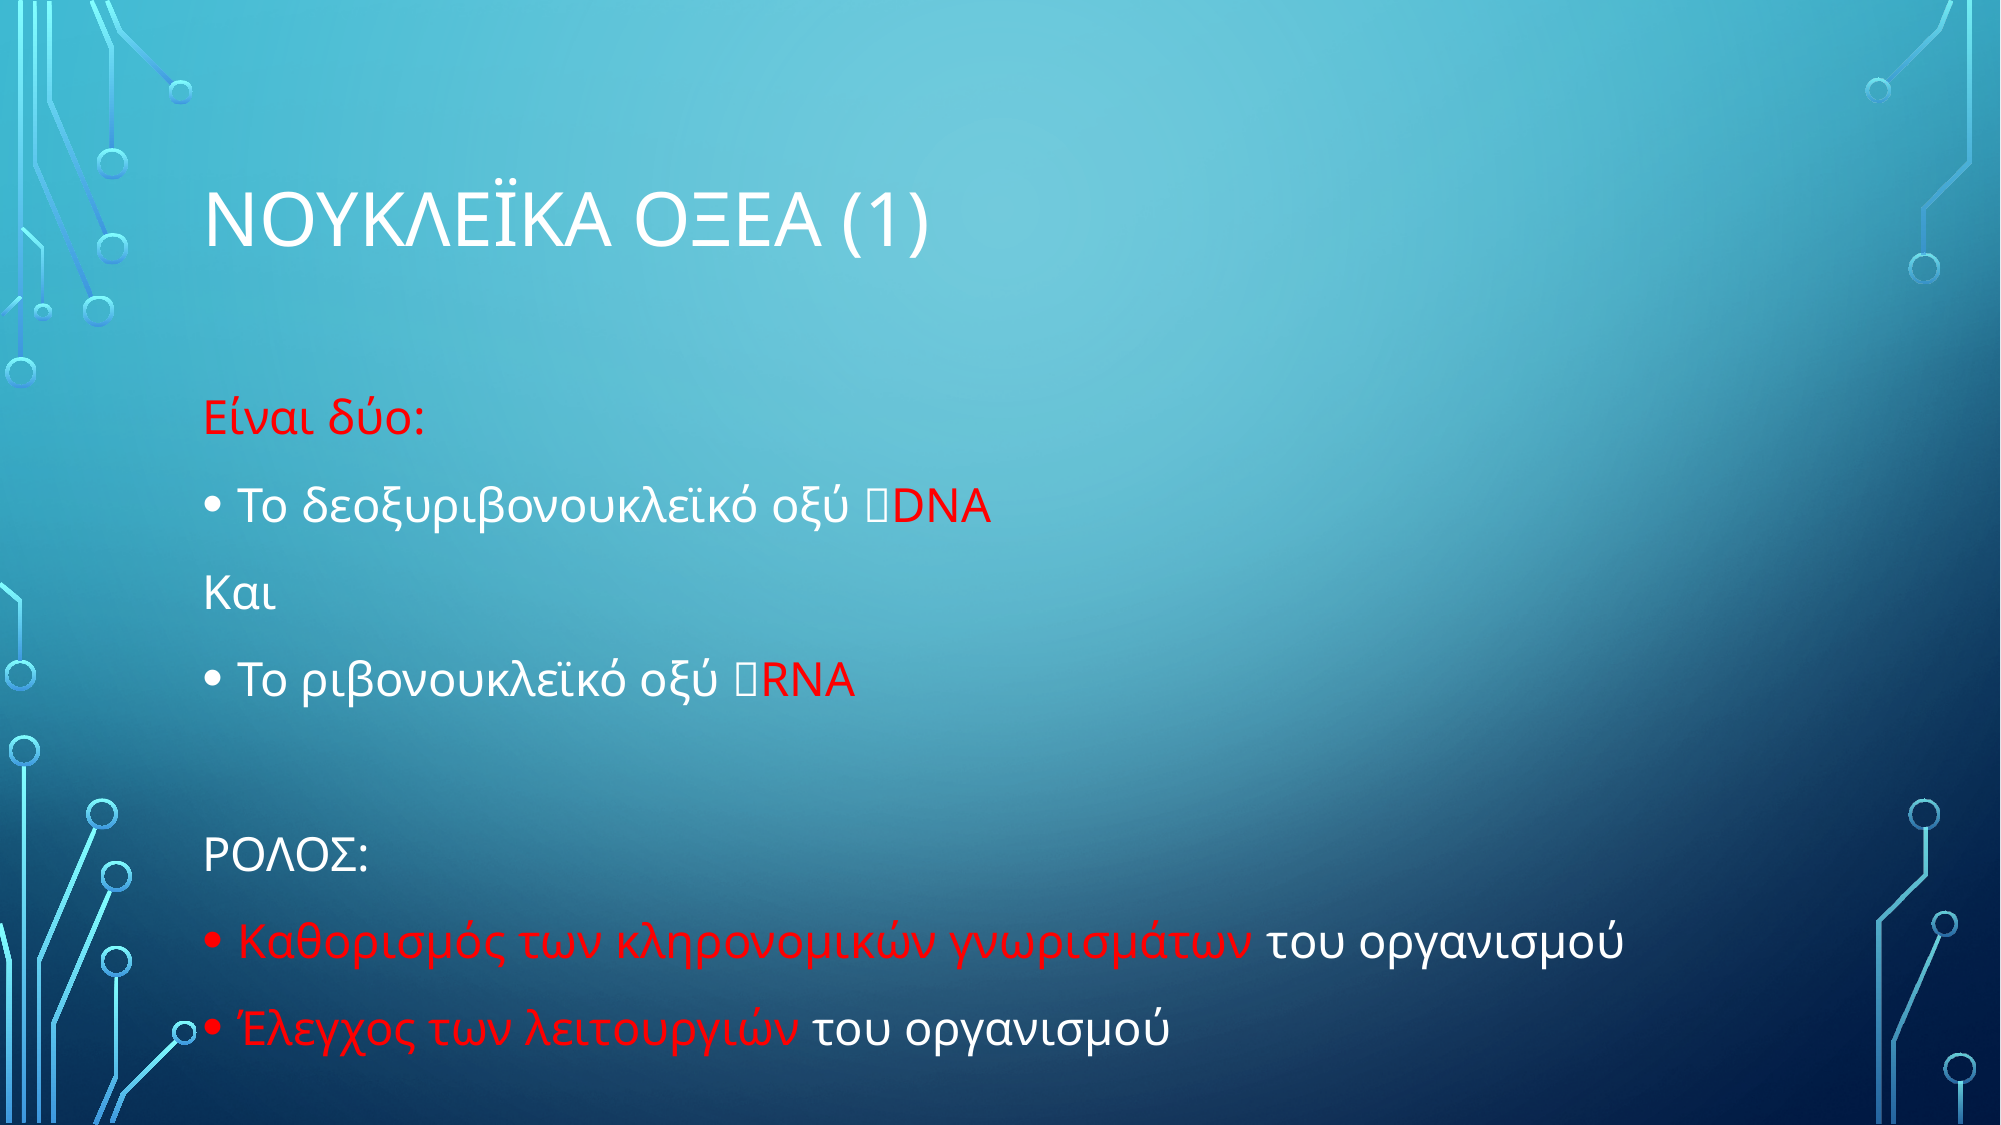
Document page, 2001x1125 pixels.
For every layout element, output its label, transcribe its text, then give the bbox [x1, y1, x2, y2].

title ΝΟΥΚΛΕΪΚΑ ΟΞΕΑ (1) [187, 101, 1813, 344]
list Είναι δύο: To δεοξυριβονουκλεϊκό οξύ DNA Και Το ριβονουκλεϊκό οξύ RNA ΡΟΛΟΣ: Καθορισμός των κληρονομικών γνωρισμάτων του οργανισμού Έλεγχος των λειτουργιών του οργανισμού [187, 369, 1813, 1068]
